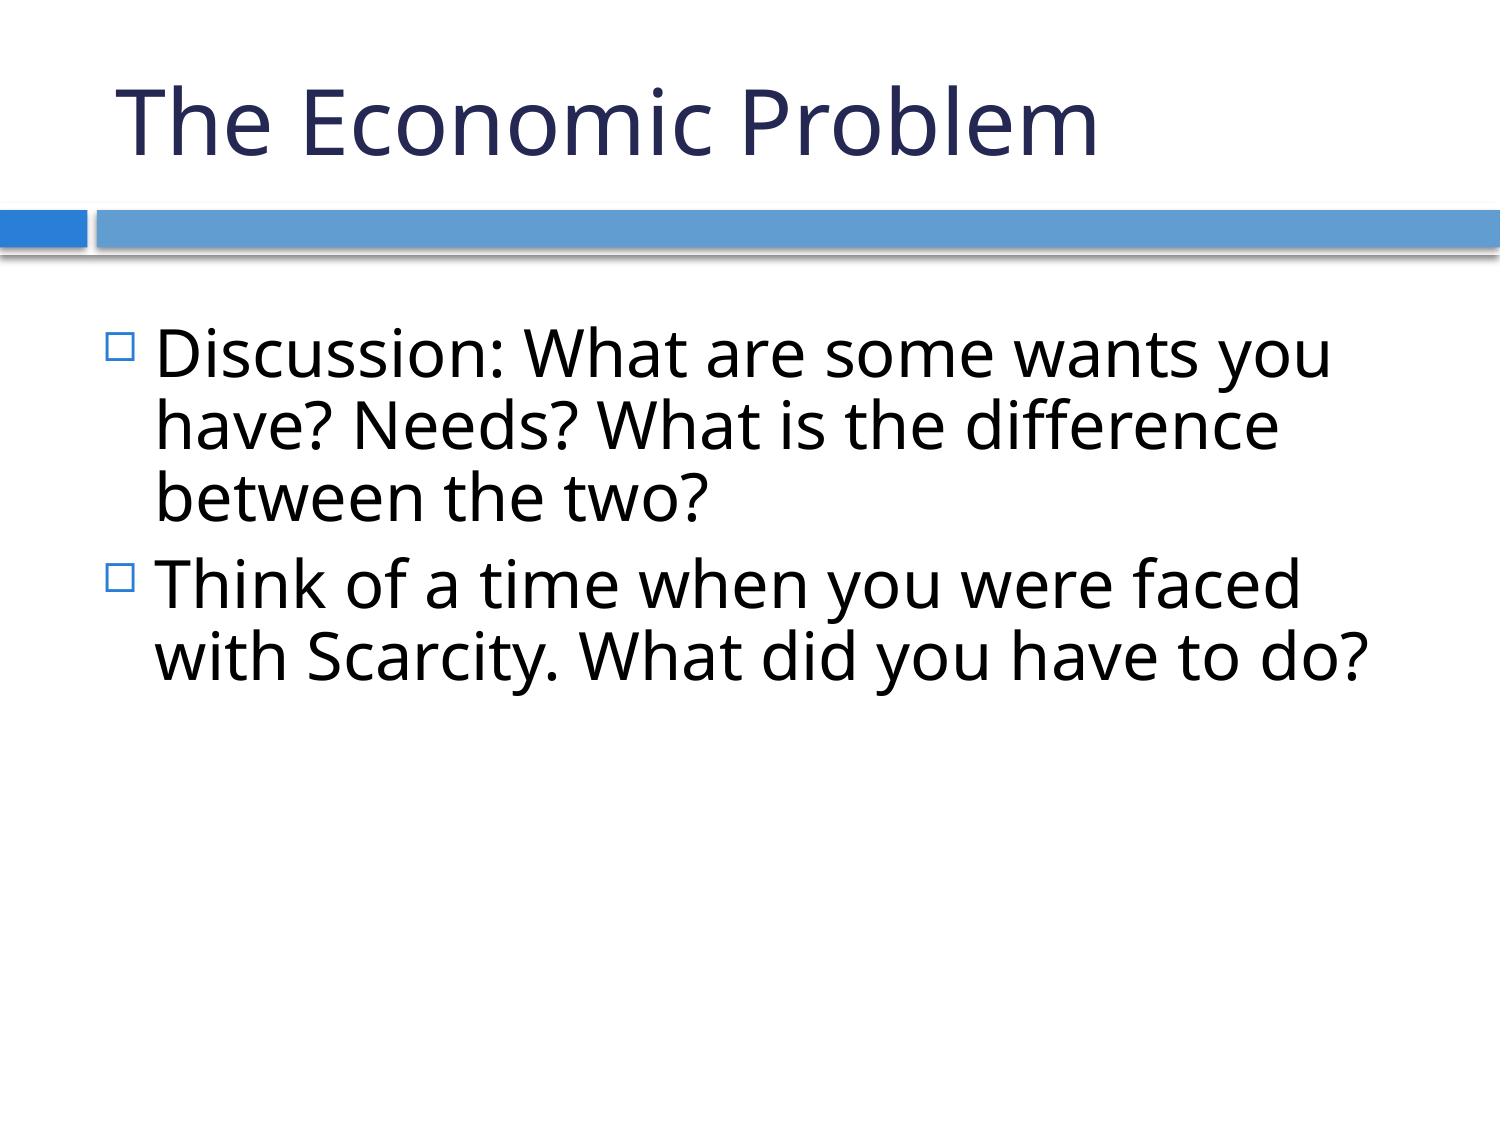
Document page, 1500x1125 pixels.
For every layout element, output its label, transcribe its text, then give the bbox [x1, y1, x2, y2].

title The Economic Problem [100, 37, 1438, 200]
list Discussion: What are some wants you have? Needs? What is the difference between the two? Think of a time when you were faced with Scarcity. What did you have to do? [87, 312, 1450, 957]
